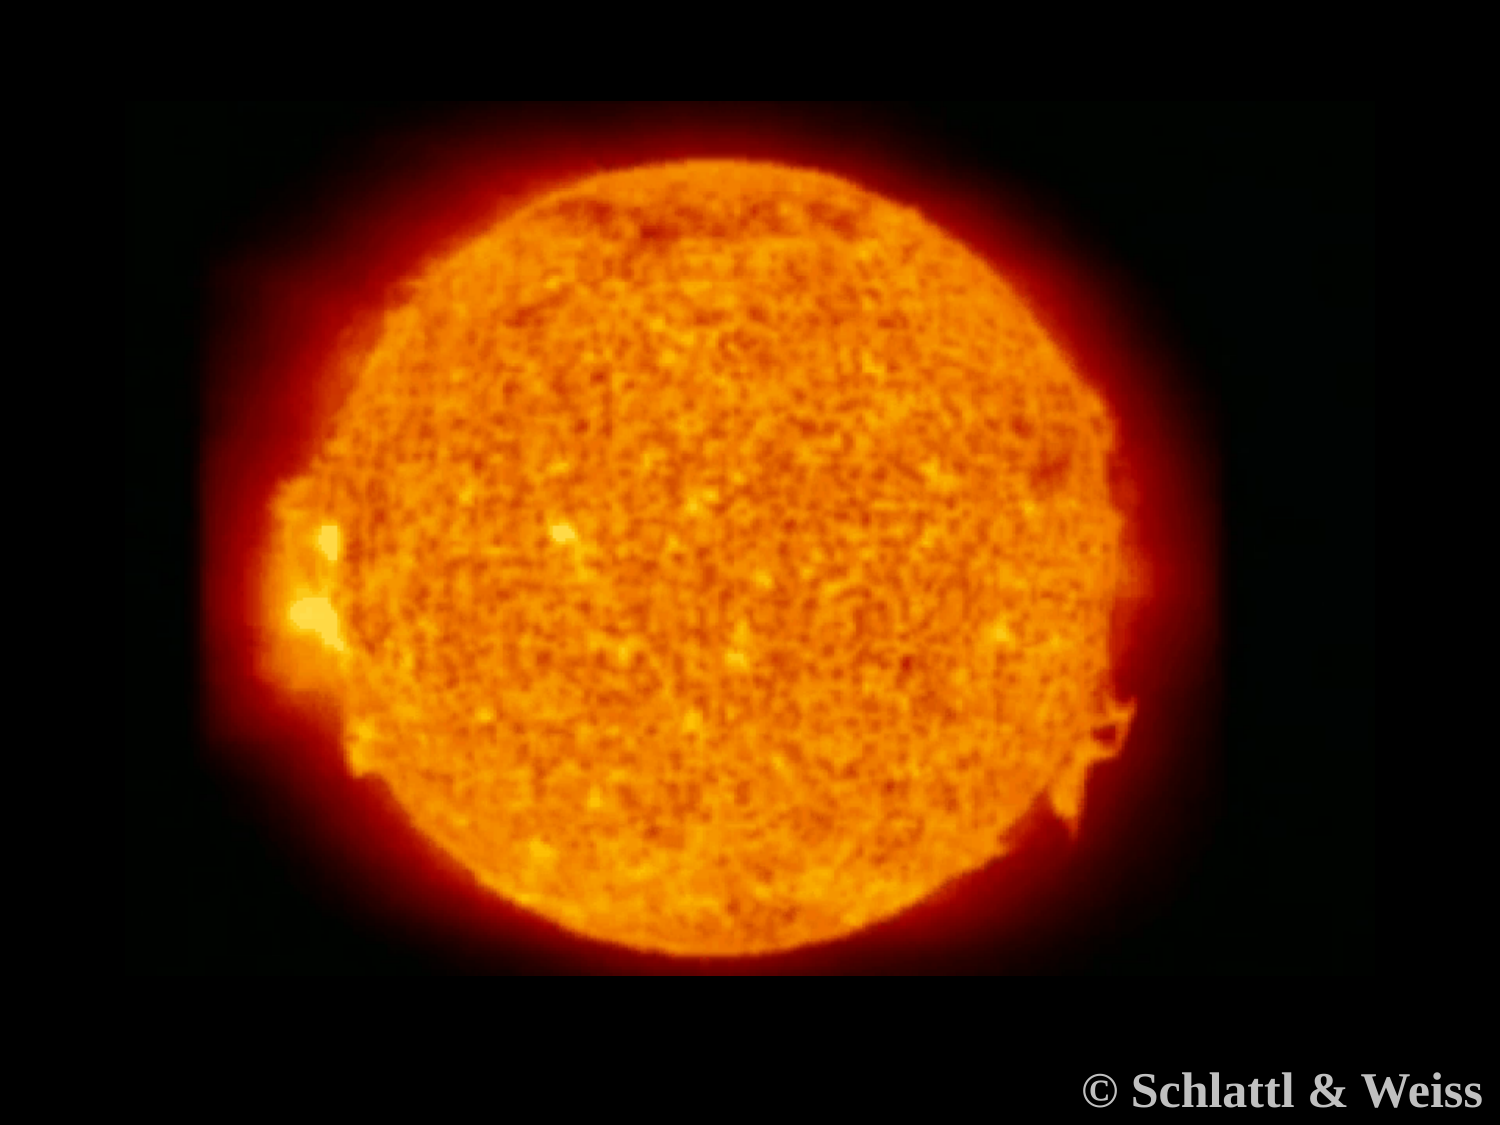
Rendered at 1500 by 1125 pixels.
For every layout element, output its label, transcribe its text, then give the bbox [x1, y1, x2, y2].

text_box © Schlattl & Weiss [1066, 1049, 1499, 1125]
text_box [124, 100, 1376, 977]
